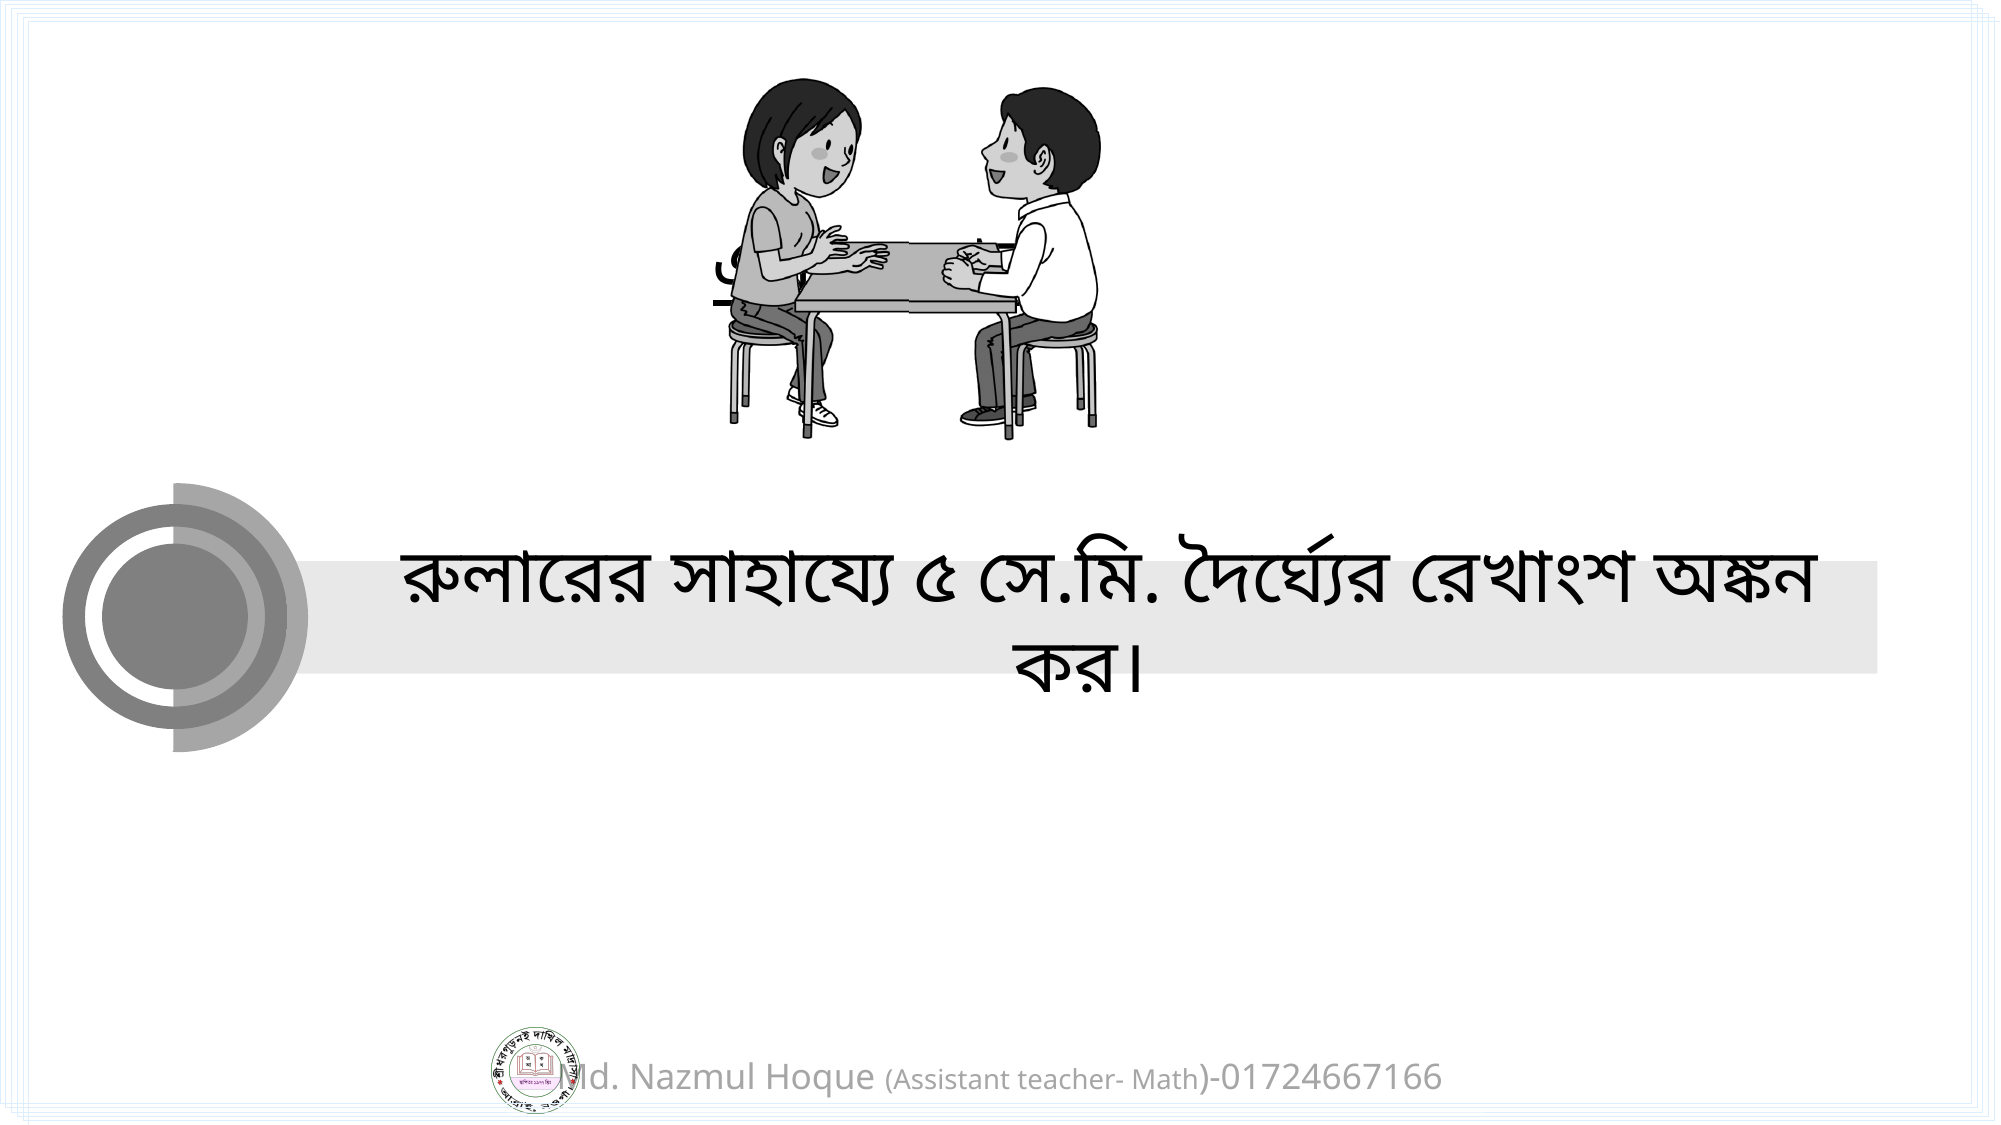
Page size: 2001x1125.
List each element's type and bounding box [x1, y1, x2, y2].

text_box [0, 0, 2000, 1125]
